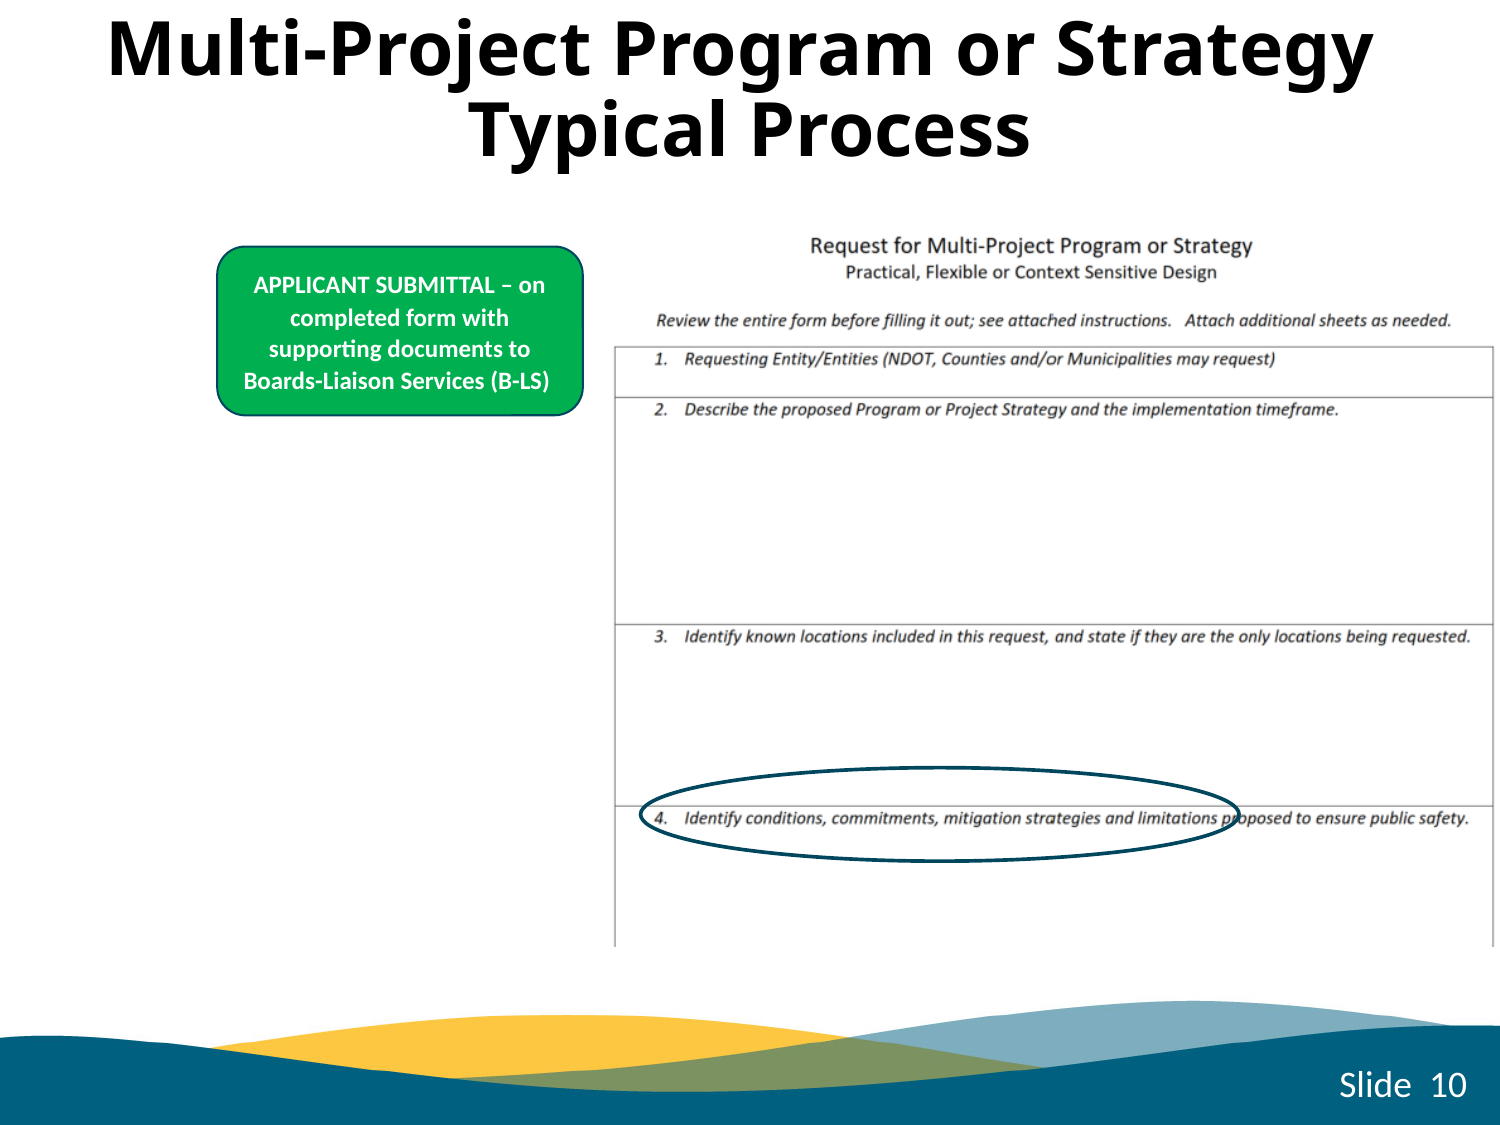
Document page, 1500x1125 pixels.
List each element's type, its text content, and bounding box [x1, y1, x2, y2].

text_box Slide 10 [1324, 1052, 1500, 1125]
text_box APPLICANT SUBMITTAL – on completed form with supporting documents to Boards-Liaison Services (B-LS) [216, 245, 584, 417]
picture [0, 183, 1500, 1091]
text_box Multi-Project Program or Strategy Typical Process [0, 0, 1500, 183]
